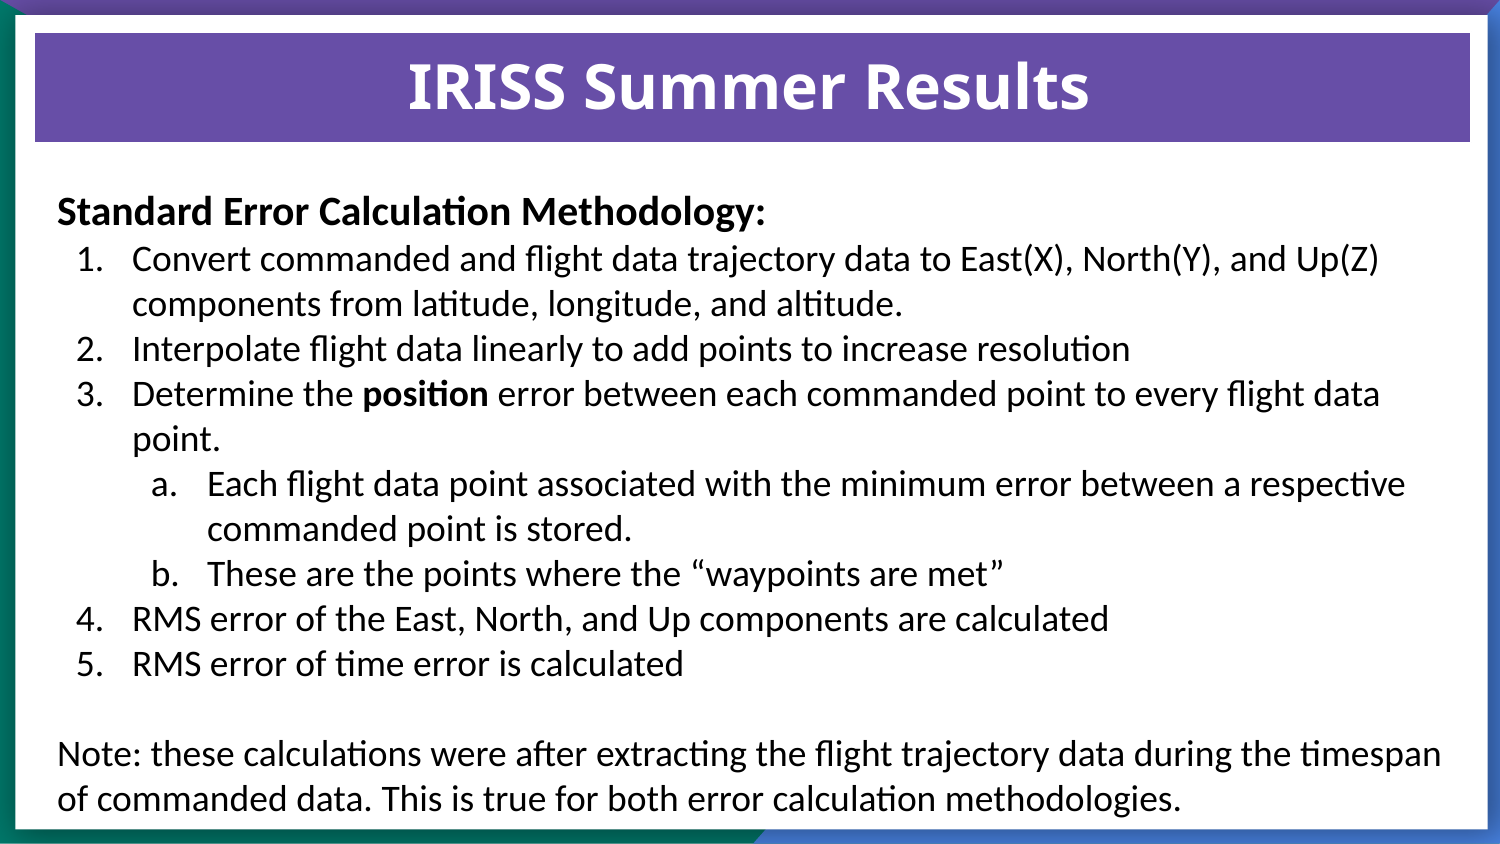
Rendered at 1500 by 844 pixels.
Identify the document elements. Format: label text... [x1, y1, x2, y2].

text_box Standard Error Calculation Methodology: Convert commanded and flight data trajectory data to East(X), North(Y), and Up(Z) components from latitude, longitude, and altitude. Interpolate flight data linearly to add points to increase resolution Determine the position error between each commanded point to every flight data point. Each flight data point associated with the minimum error between a respective commanded point is stored. These are the points where the “waypoints are met” RMS error of the East, North, and Up components are calculated RMS error of time error is calculated Note: these calculations were after extracting the flight trajectory data during the timespan of commanded data. This is true for both error calculation methodologies. [42, 169, 1467, 834]
text_box [34, 31, 1472, 143]
title IRISS Summer Results [134, 32, 1366, 169]
